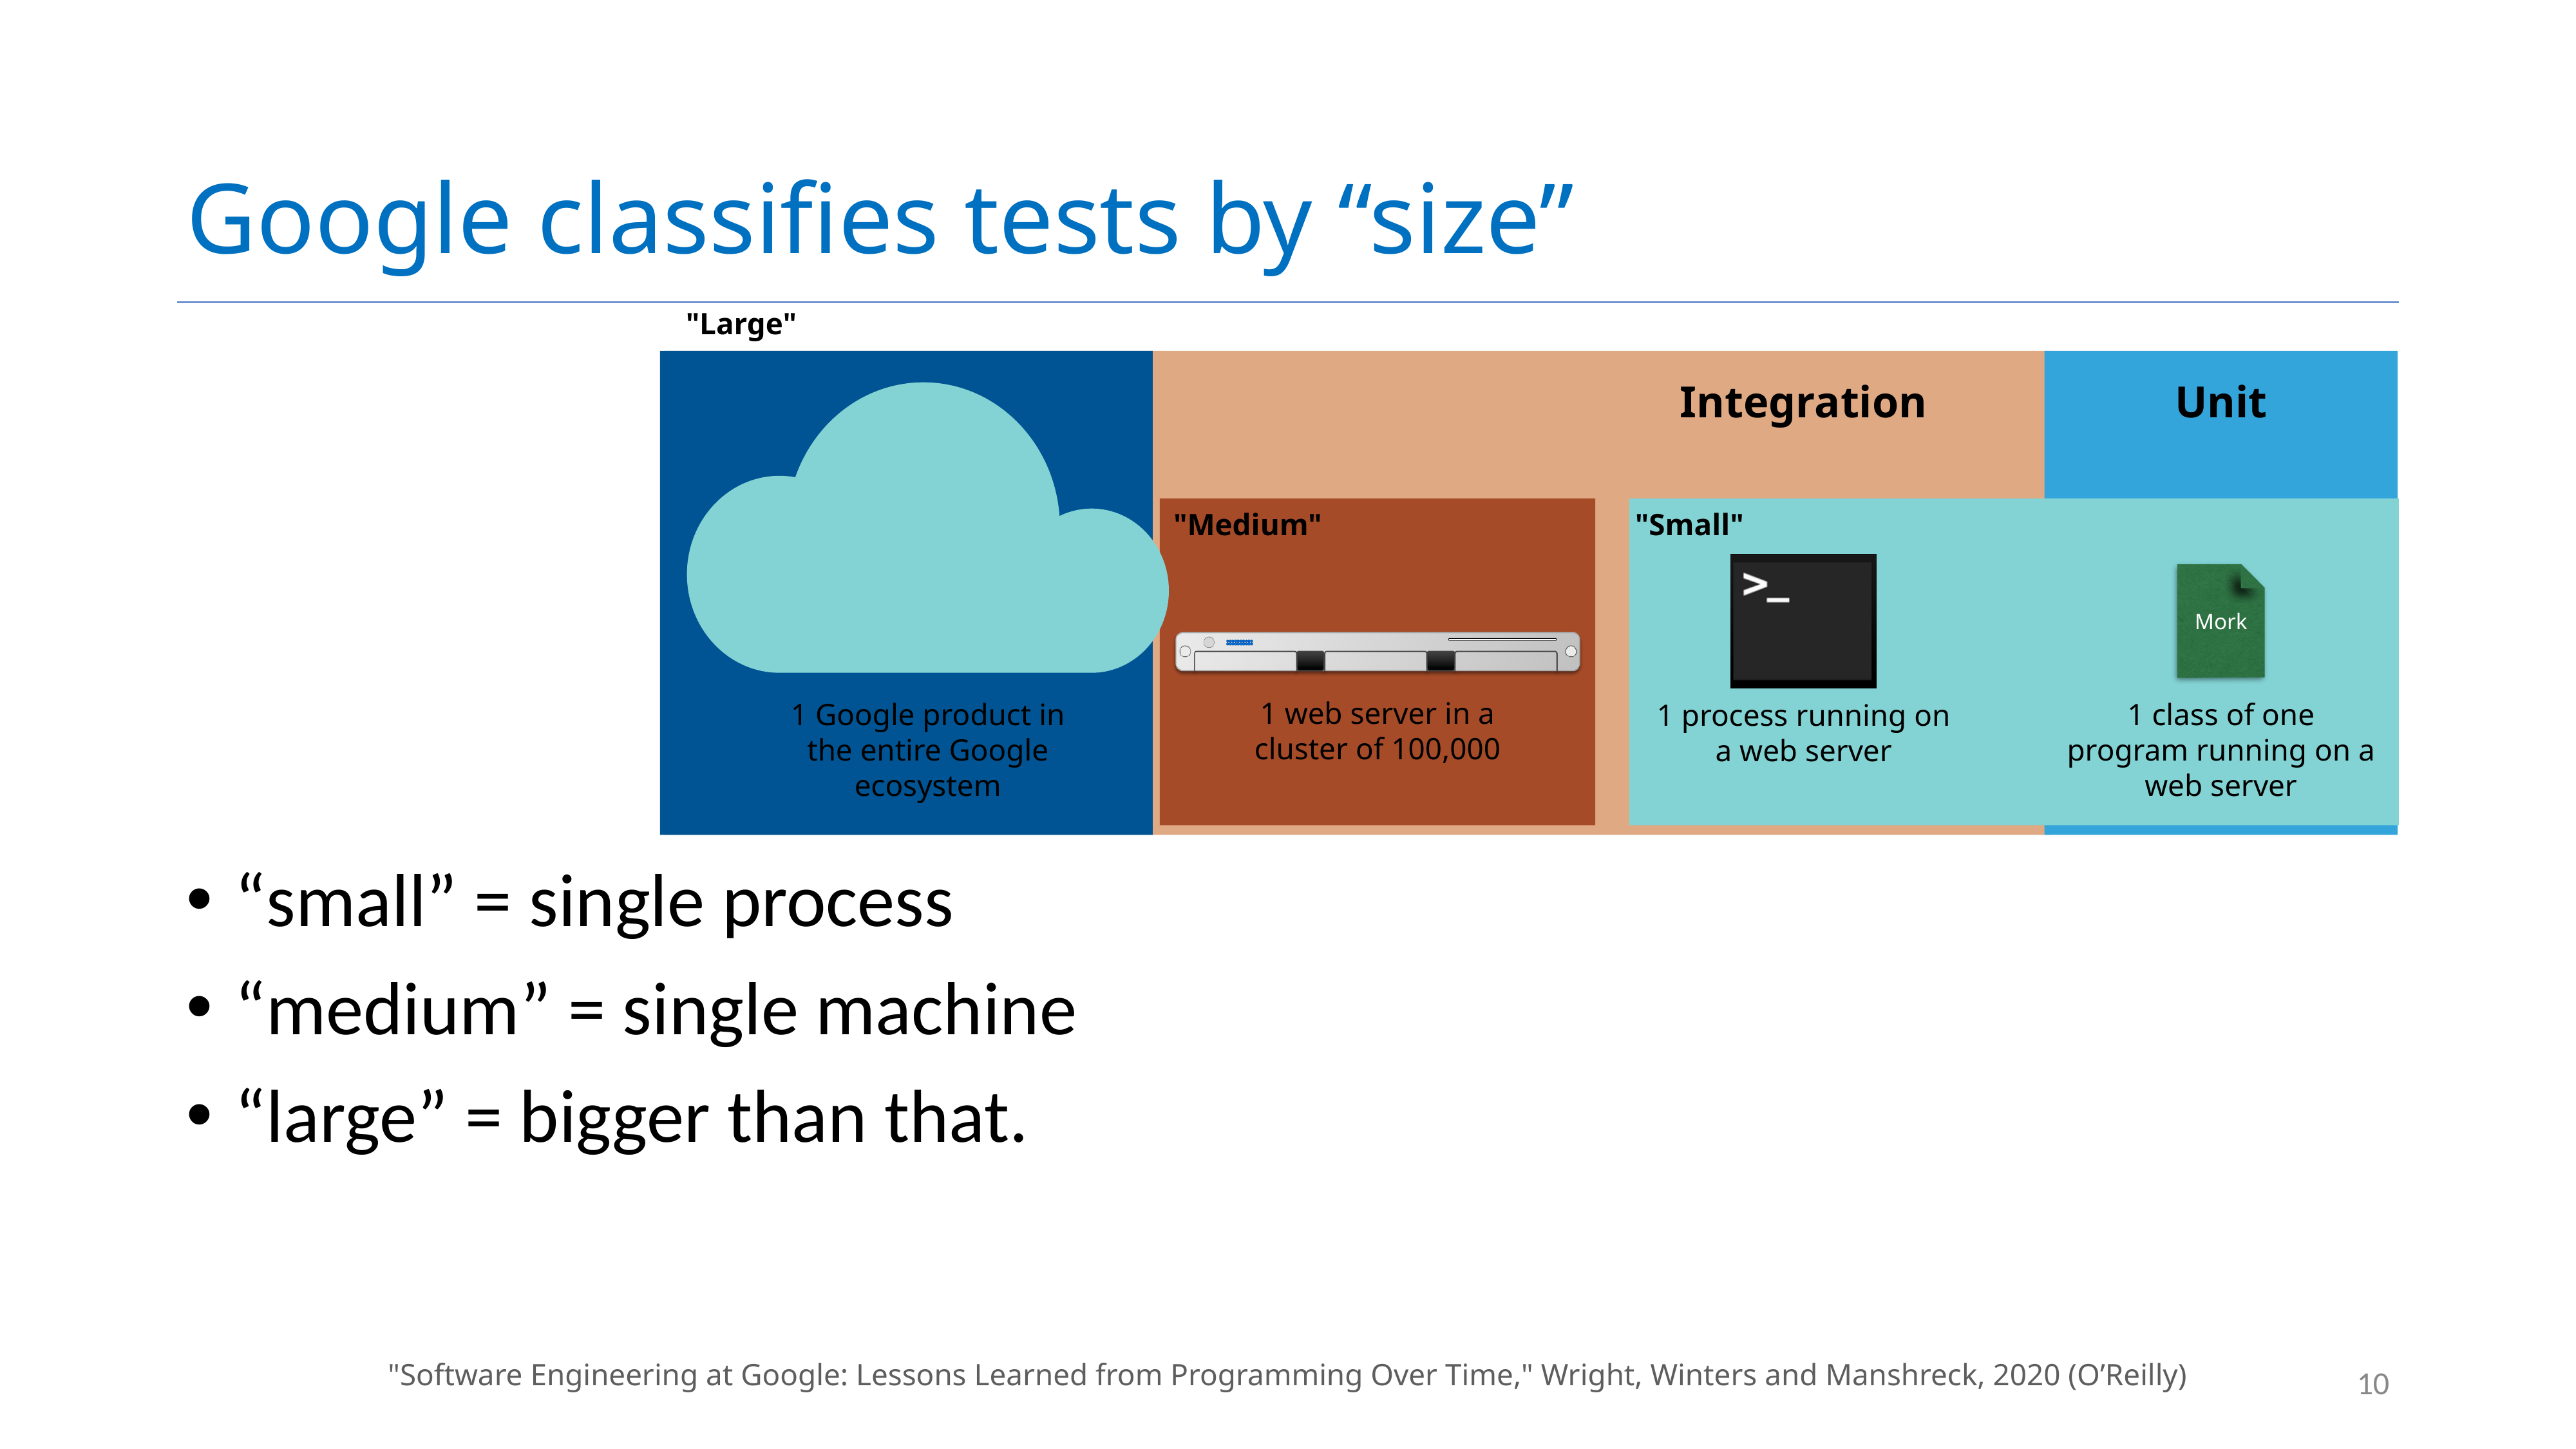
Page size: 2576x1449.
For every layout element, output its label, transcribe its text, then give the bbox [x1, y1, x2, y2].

text_box "Software Engineering at Google: Lessons Learned from Programming Over Time," Wright, Winters and Manshreck, 2020 (O’Reilly) [384, 1351, 2192, 1396]
list “small” = single process “medium” = single machine “large” = bigger than that. [176, 851, 1845, 1238]
slide_number 10 [2344, 1355, 2400, 1408]
title Google classifies tests by “size” [176, 3, 2400, 285]
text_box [659, 300, 2400, 835]
